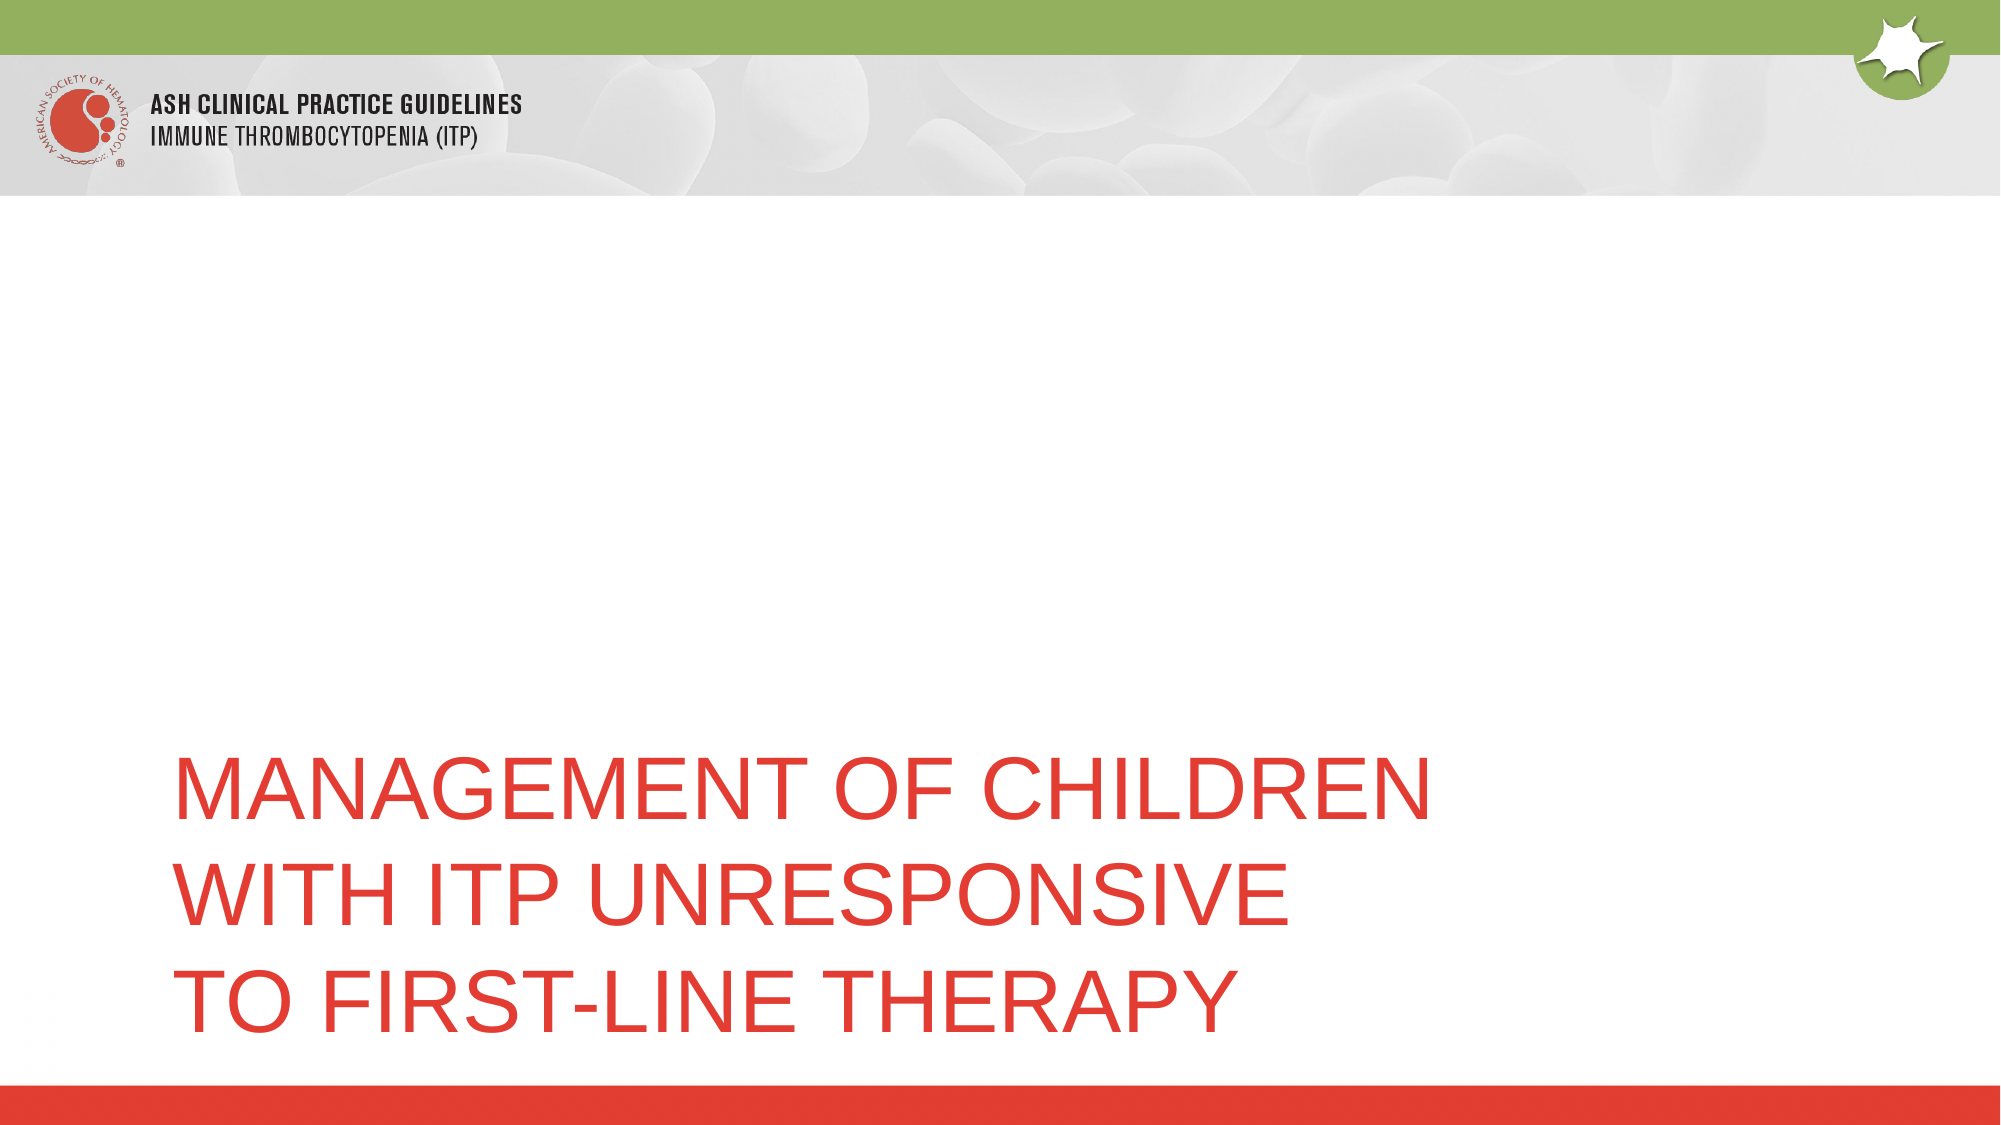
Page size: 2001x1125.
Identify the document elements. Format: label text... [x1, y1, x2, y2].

title Management of children with ITP unresponsive to first-line therapy [157, 722, 1901, 947]
picture [0, 0, 2001, 1125]
